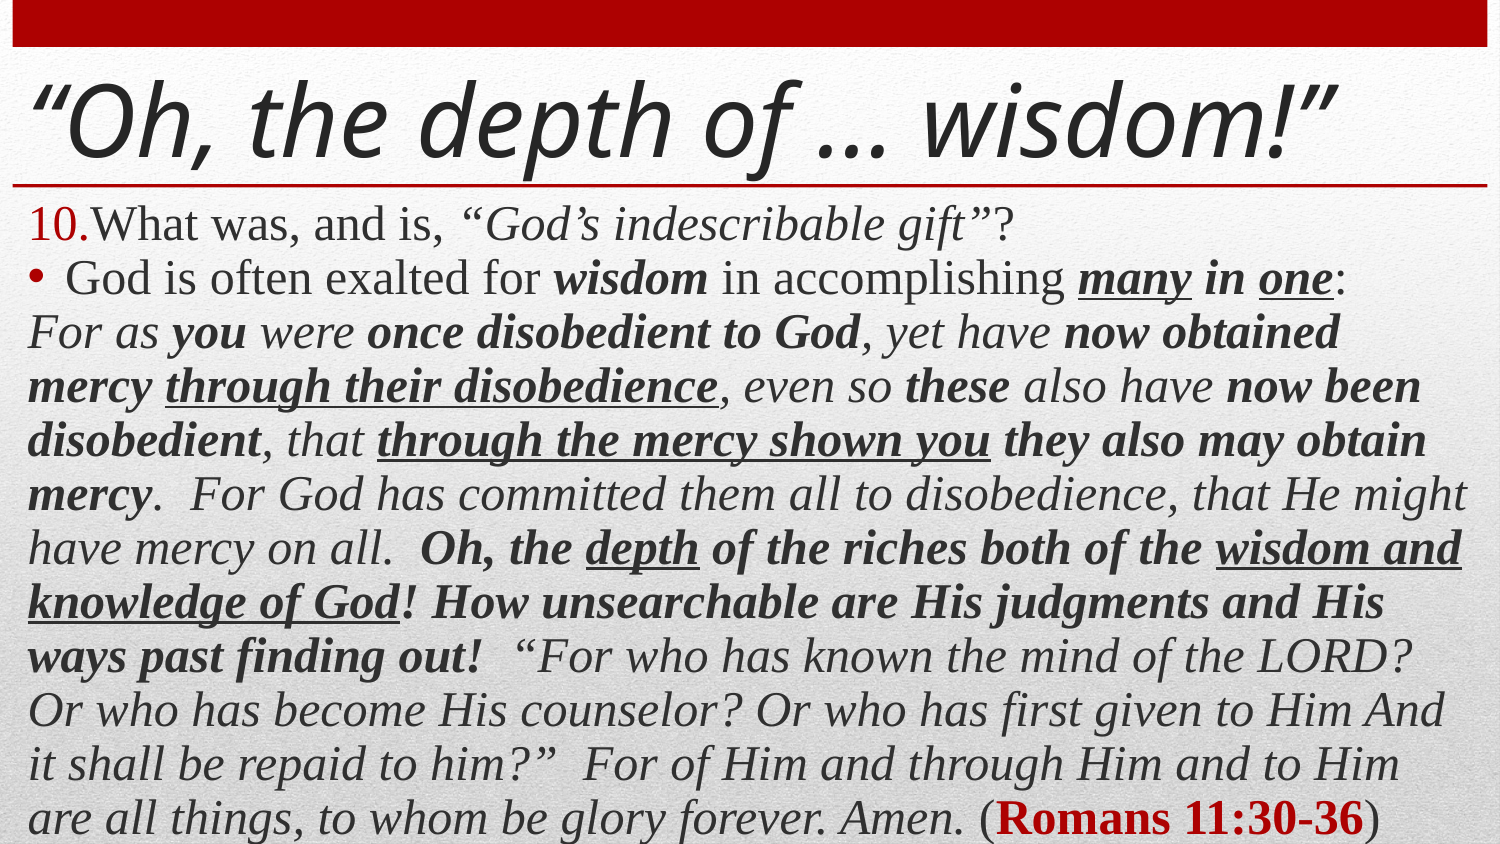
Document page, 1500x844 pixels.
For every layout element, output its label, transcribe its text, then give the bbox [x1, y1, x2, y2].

list What was, and is, “God’s indescribable gift”? God is often exalted for wisdom in accomplishing many in one: For as you were once disobedient to God, yet have now obtained mercy through their disobedience, even so these also have now been disobedient, that through the mercy shown you they also may obtain mercy. For God has committed them all to disobedience, that He might have mercy on all. Oh, the depth of the riches both of the wisdom and knowledge of God! How unsearchable are His judgments and His ways past finding out! “For who has known the mind of the LORD? Or who has become His counselor? Or who has first given to Him And it shall be repaid to him?” For of Him and through Him and to Him are all things, to whom be glory forever. Amen. (Romans 11:30-36) [12, 189, 1488, 832]
title “Oh, the depth of … wisdom!” [12, 46, 1488, 186]
